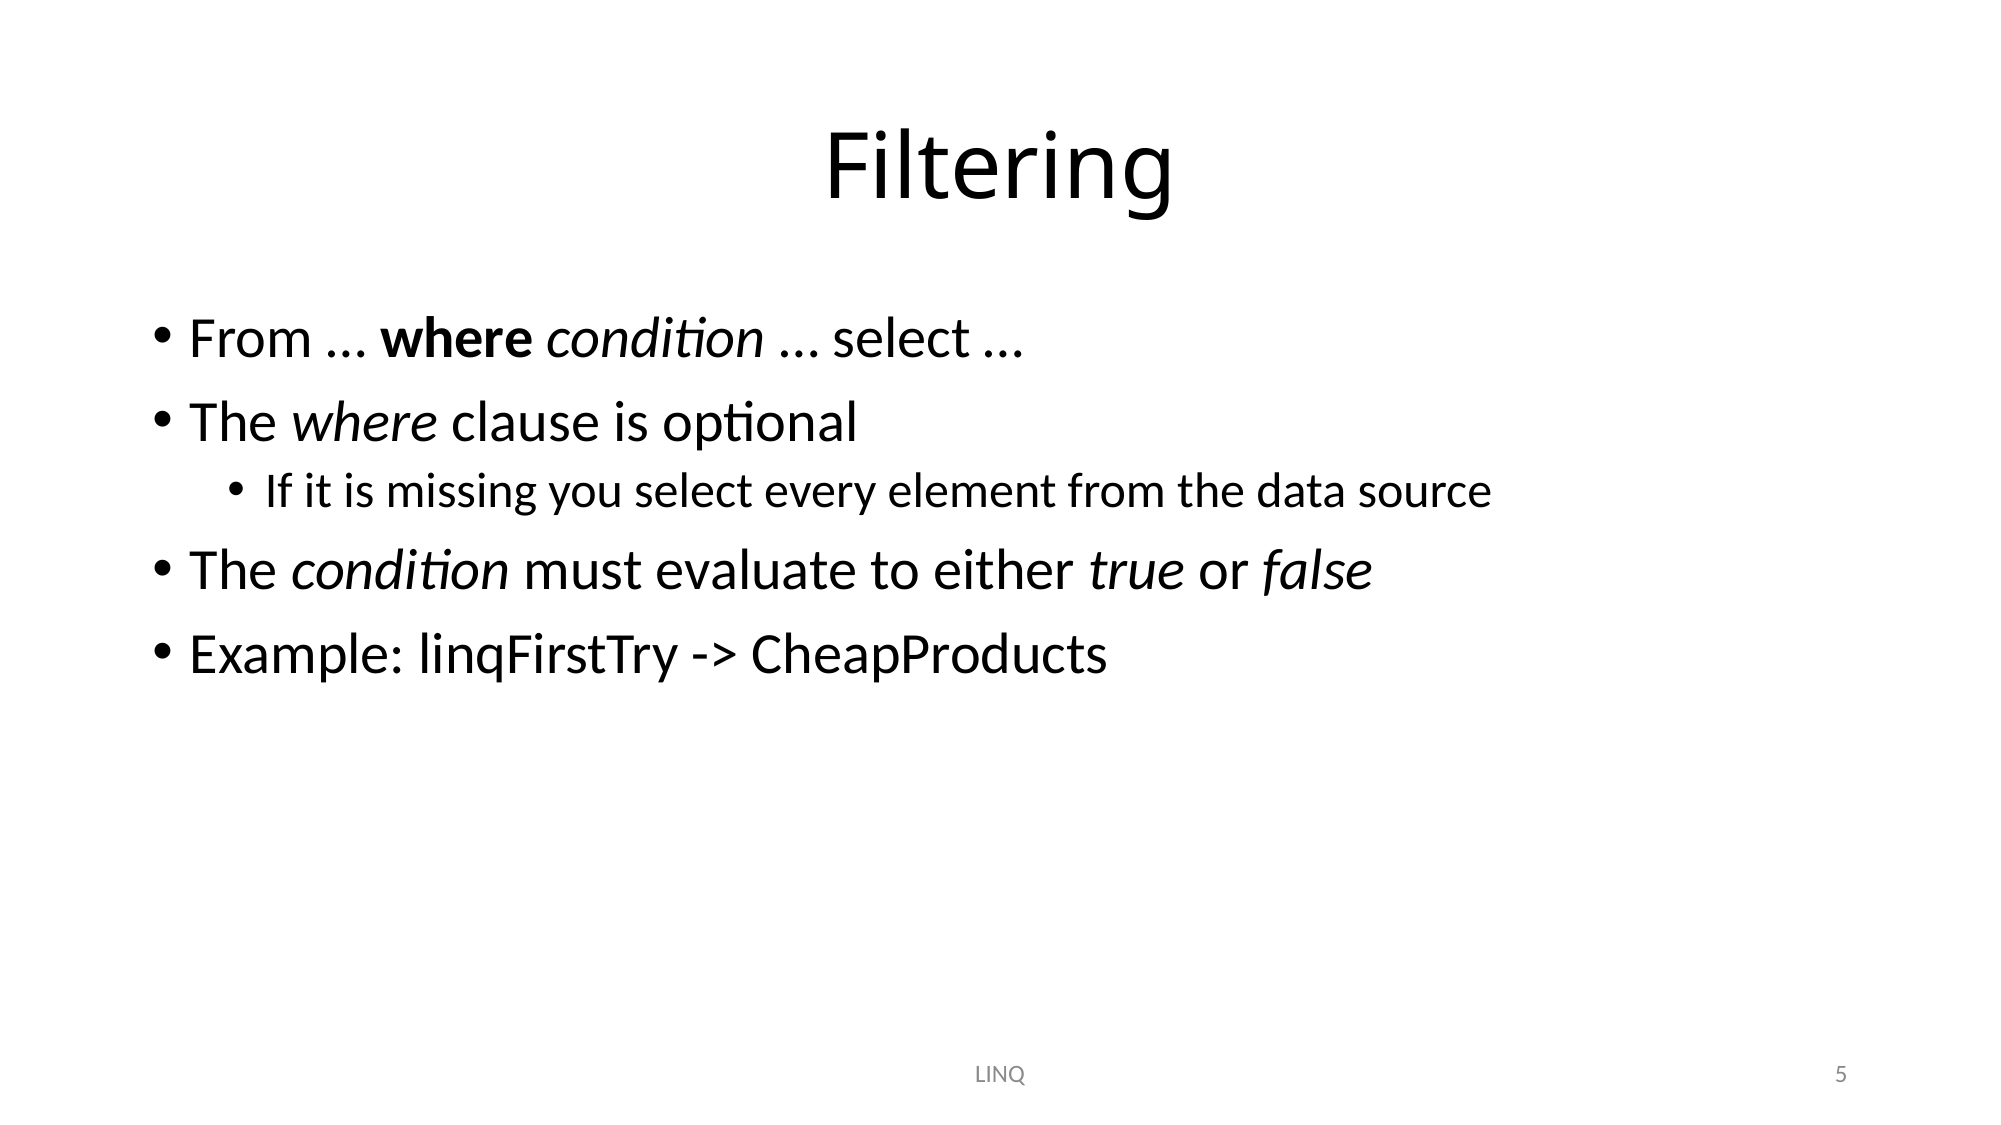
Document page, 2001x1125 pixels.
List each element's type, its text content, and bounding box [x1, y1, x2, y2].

footer LINQ [662, 1042, 1338, 1103]
list From … where condition … select … The where clause is optional If it is missing you select every element from the data source The condition must evaluate to either true or false Example: linqFirstTry -> CheapProducts [137, 299, 1863, 1014]
title Filtering [137, 59, 1863, 278]
slide_number 5 [1412, 1042, 1863, 1103]
